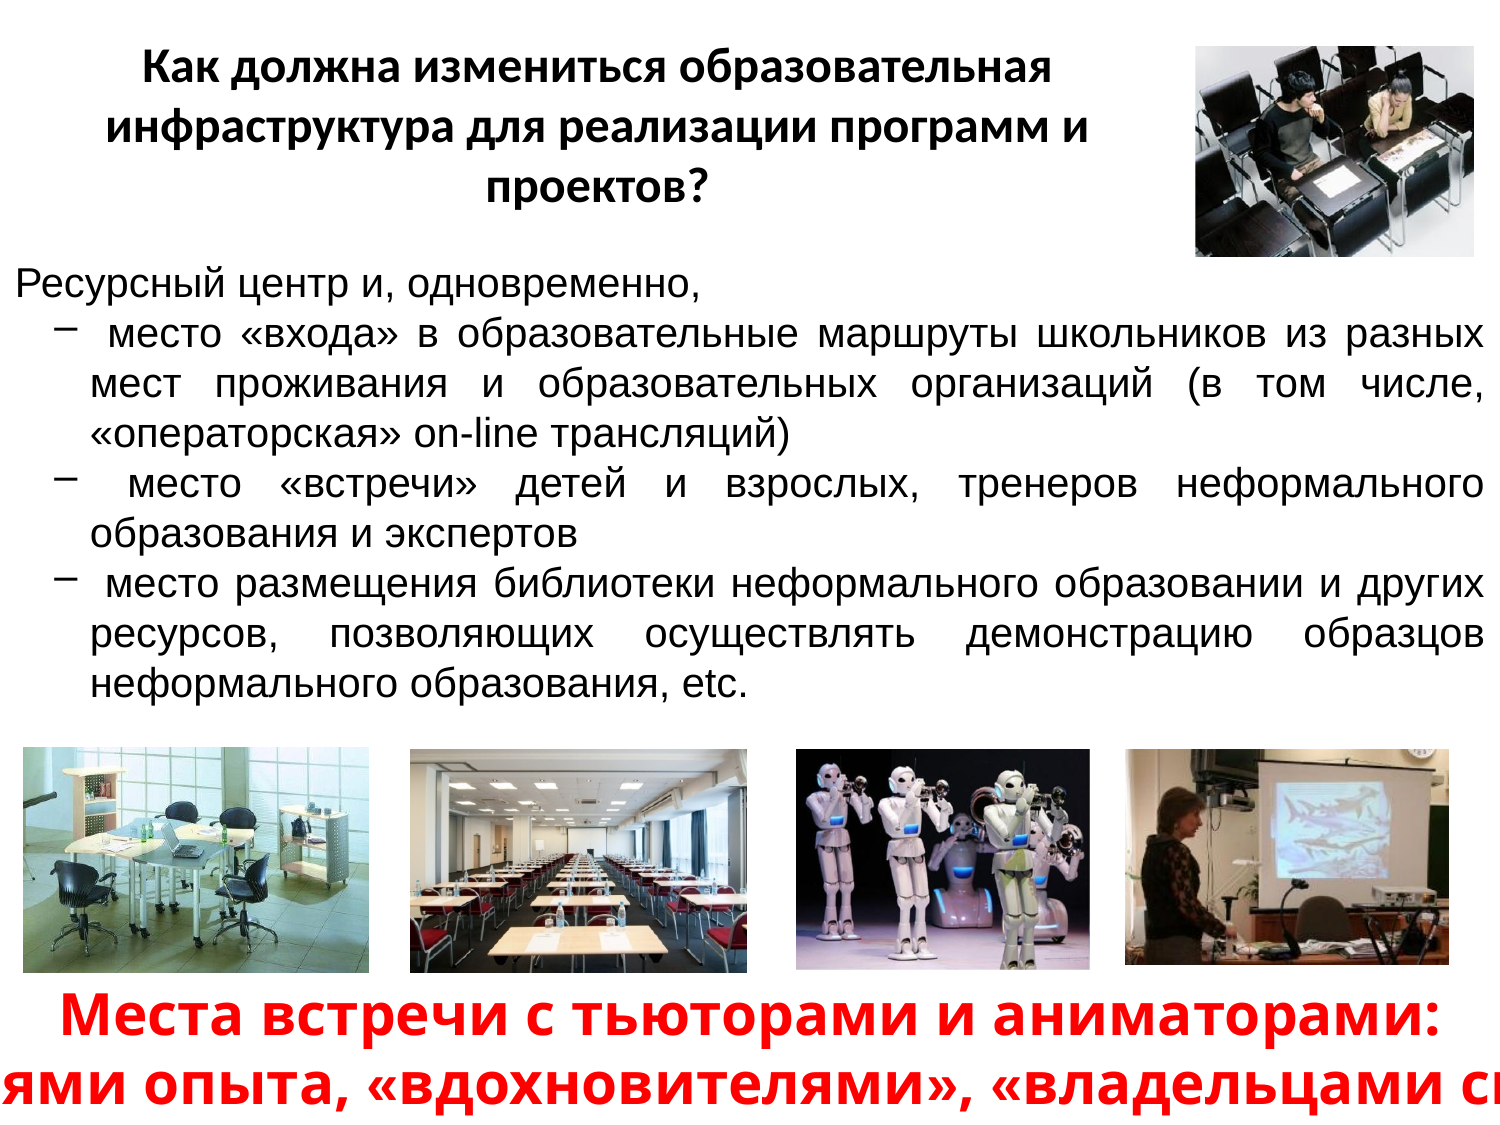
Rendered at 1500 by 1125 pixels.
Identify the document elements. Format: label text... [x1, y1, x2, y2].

picture [409, 749, 747, 973]
picture [796, 749, 1090, 970]
picture [1195, 46, 1475, 257]
text_box Места встречи с тьюторами и аниматорами: носителями опыта, «вдохновителями», «владельцами смыслов» [0, 969, 1500, 1124]
text_box Как должна измениться образовательная инфраструктура для реализации программ и проектов? [23, 24, 1172, 248]
picture [23, 747, 369, 973]
text_box Ресурсный центр и, одновременно, место «входа» в образовательные маршруты школьников из разных мест проживания и образовательных организаций (в том числе, «операторская» on-line трансляций) место «встречи» детей и взрослых, тренеров неформального образования и экспертов место размещения библиотеки неформального образовании и других ресурсов, позволяющих осуществлять демонстрацию образцов неформального образования, etc. [0, 248, 1500, 714]
picture [1124, 749, 1449, 965]
